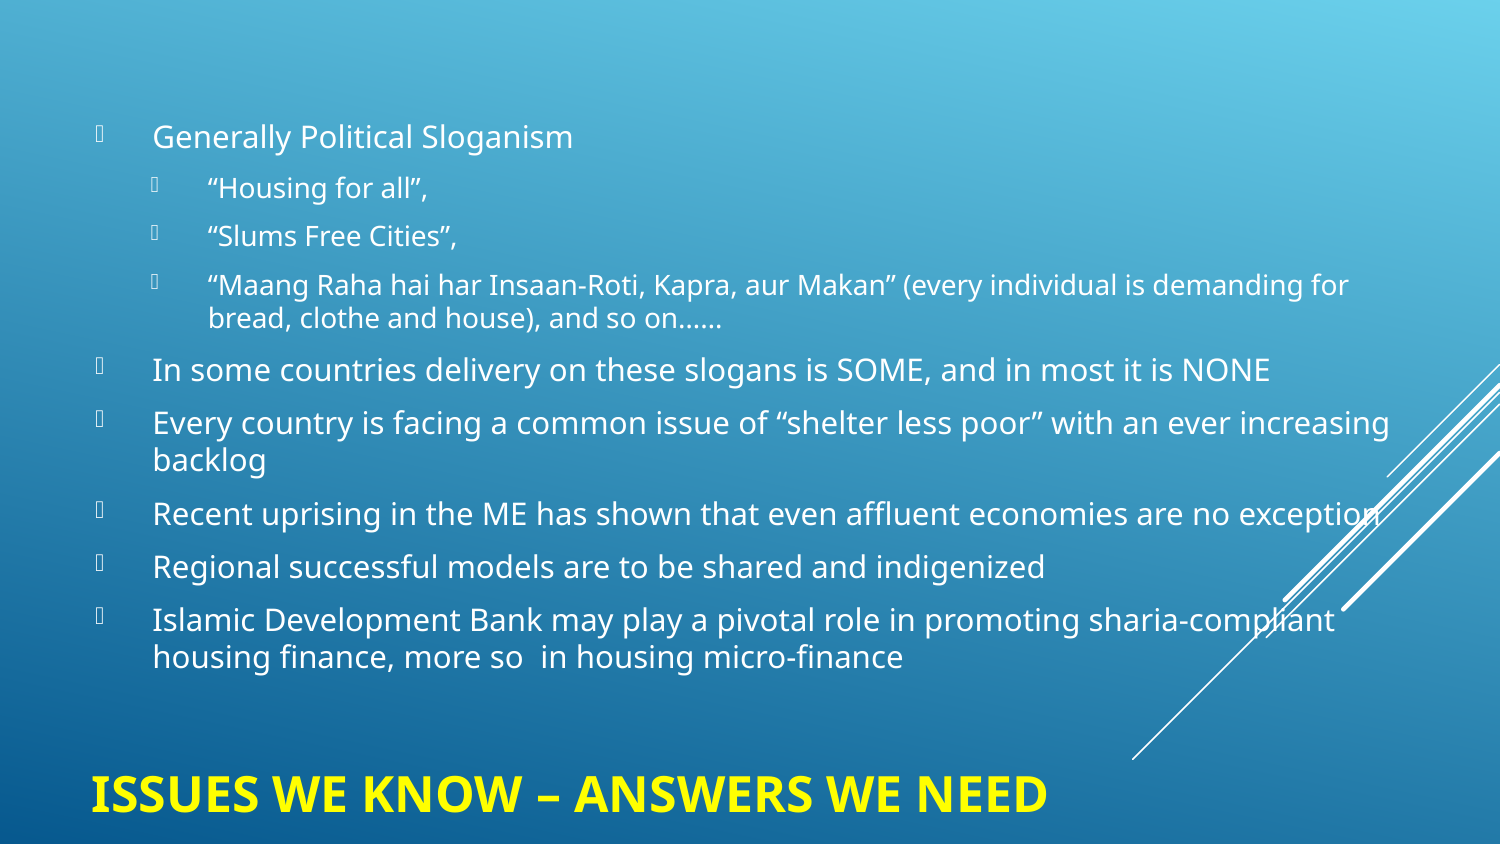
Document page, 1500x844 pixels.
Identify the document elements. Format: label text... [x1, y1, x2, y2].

title Issues we know – Answers we need [76, 745, 1427, 840]
list Generally Political Sloganism “Housing for all”, “Slums Free Cities”, “Maang Raha hai har Insaan-Roti, Kapra, aur Makan” (every individual is demanding for bread, clothe and house), and so on…… In some countries delivery on these slogans is SOME, and in most it is NONE Every country is facing a common issue of “shelter less poor” with an ever increasing backlog Recent uprising in the ME has shown that even affluent economies are no exception Regional successful models are to be shared and indigenized Islamic Development Bank may play a pivotal role in promoting sharia-compliant housing finance, more so in housing micro-finance [80, 45, 1443, 747]
